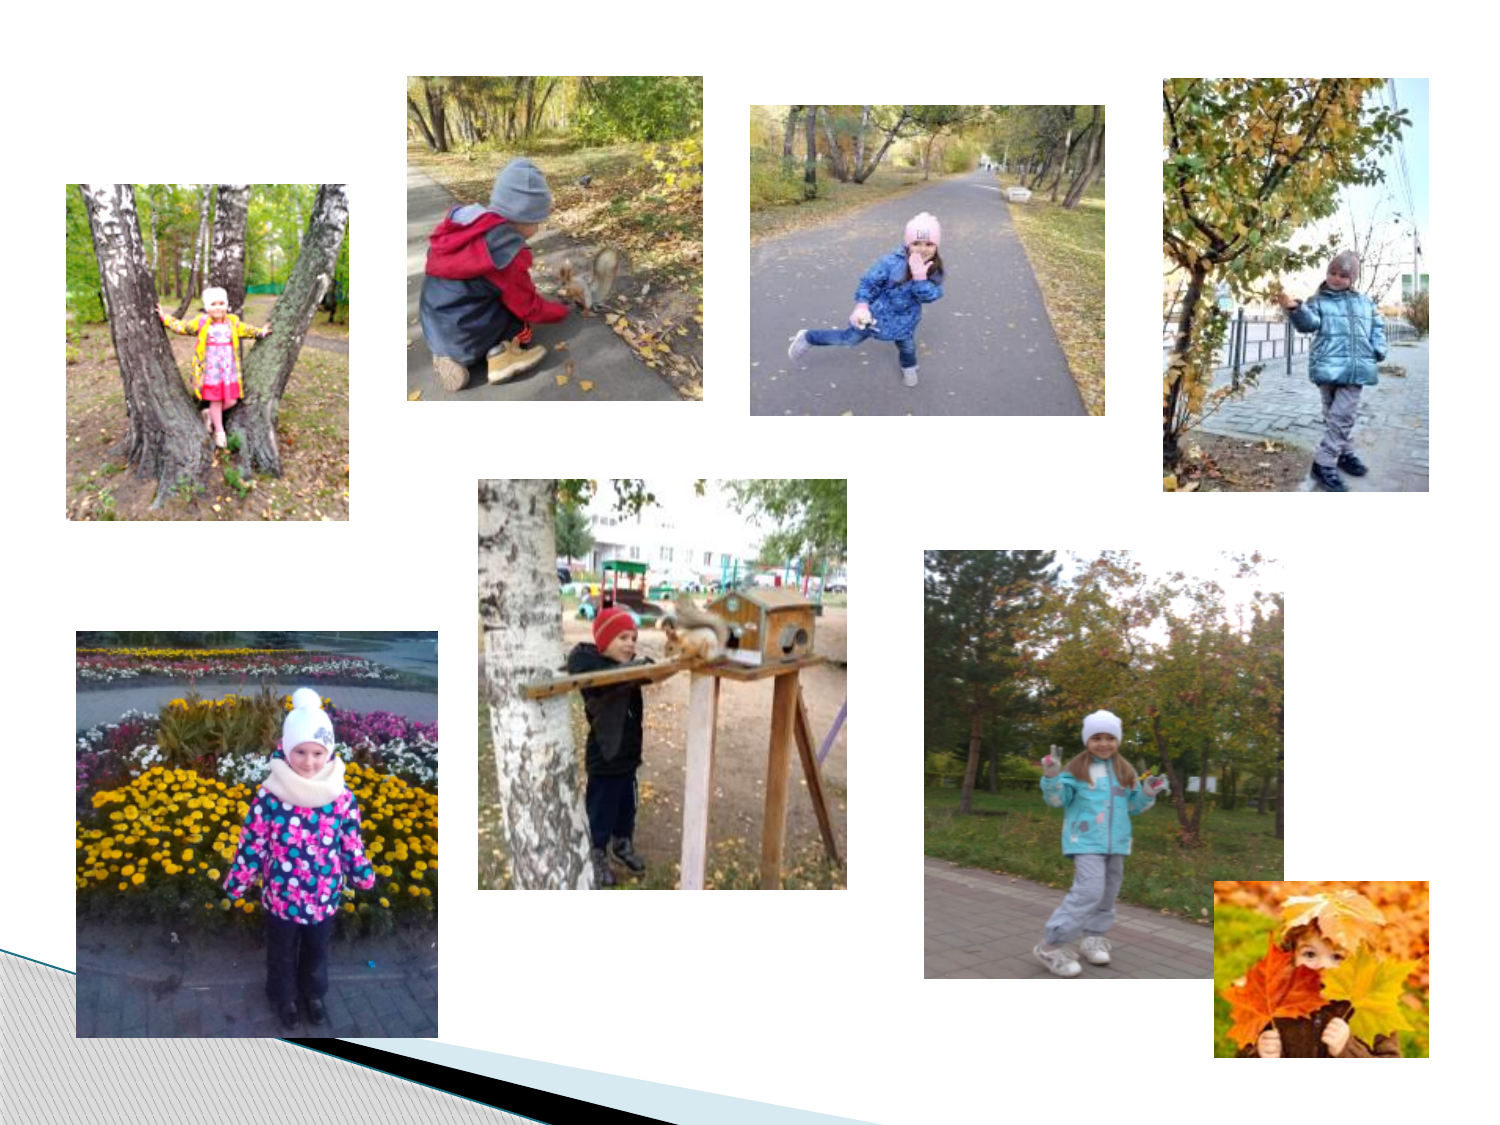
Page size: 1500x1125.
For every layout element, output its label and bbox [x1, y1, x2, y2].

picture [1163, 77, 1429, 492]
picture [477, 478, 847, 890]
picture [407, 76, 703, 402]
picture [66, 184, 349, 522]
picture [76, 630, 438, 1038]
picture [924, 550, 1429, 1058]
picture [749, 104, 1105, 416]
